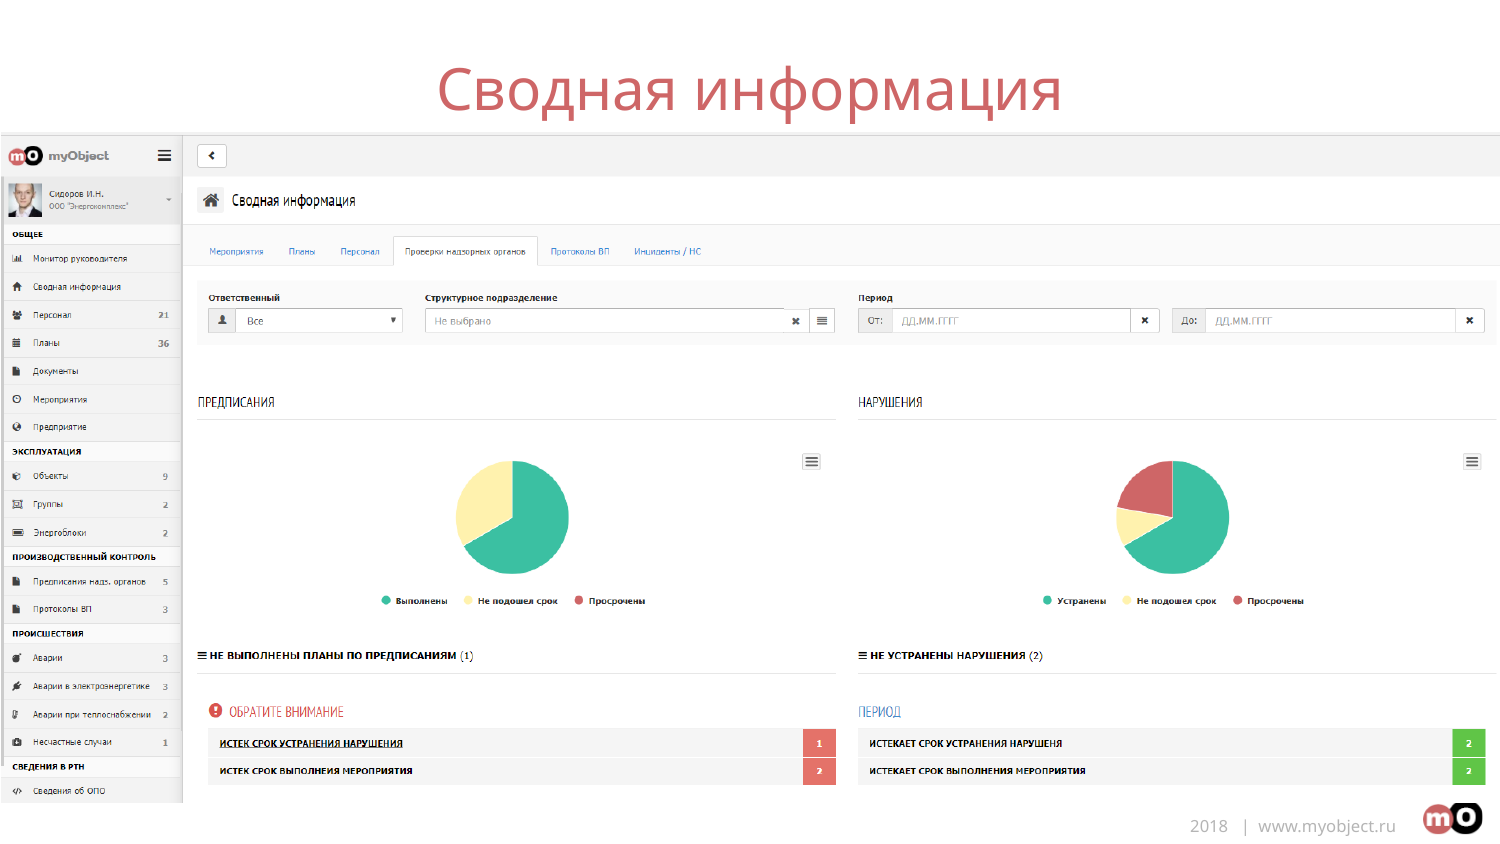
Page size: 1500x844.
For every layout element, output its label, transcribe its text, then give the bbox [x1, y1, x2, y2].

title Сводная информация [75, 0, 1425, 130]
picture [1, 132, 1500, 844]
